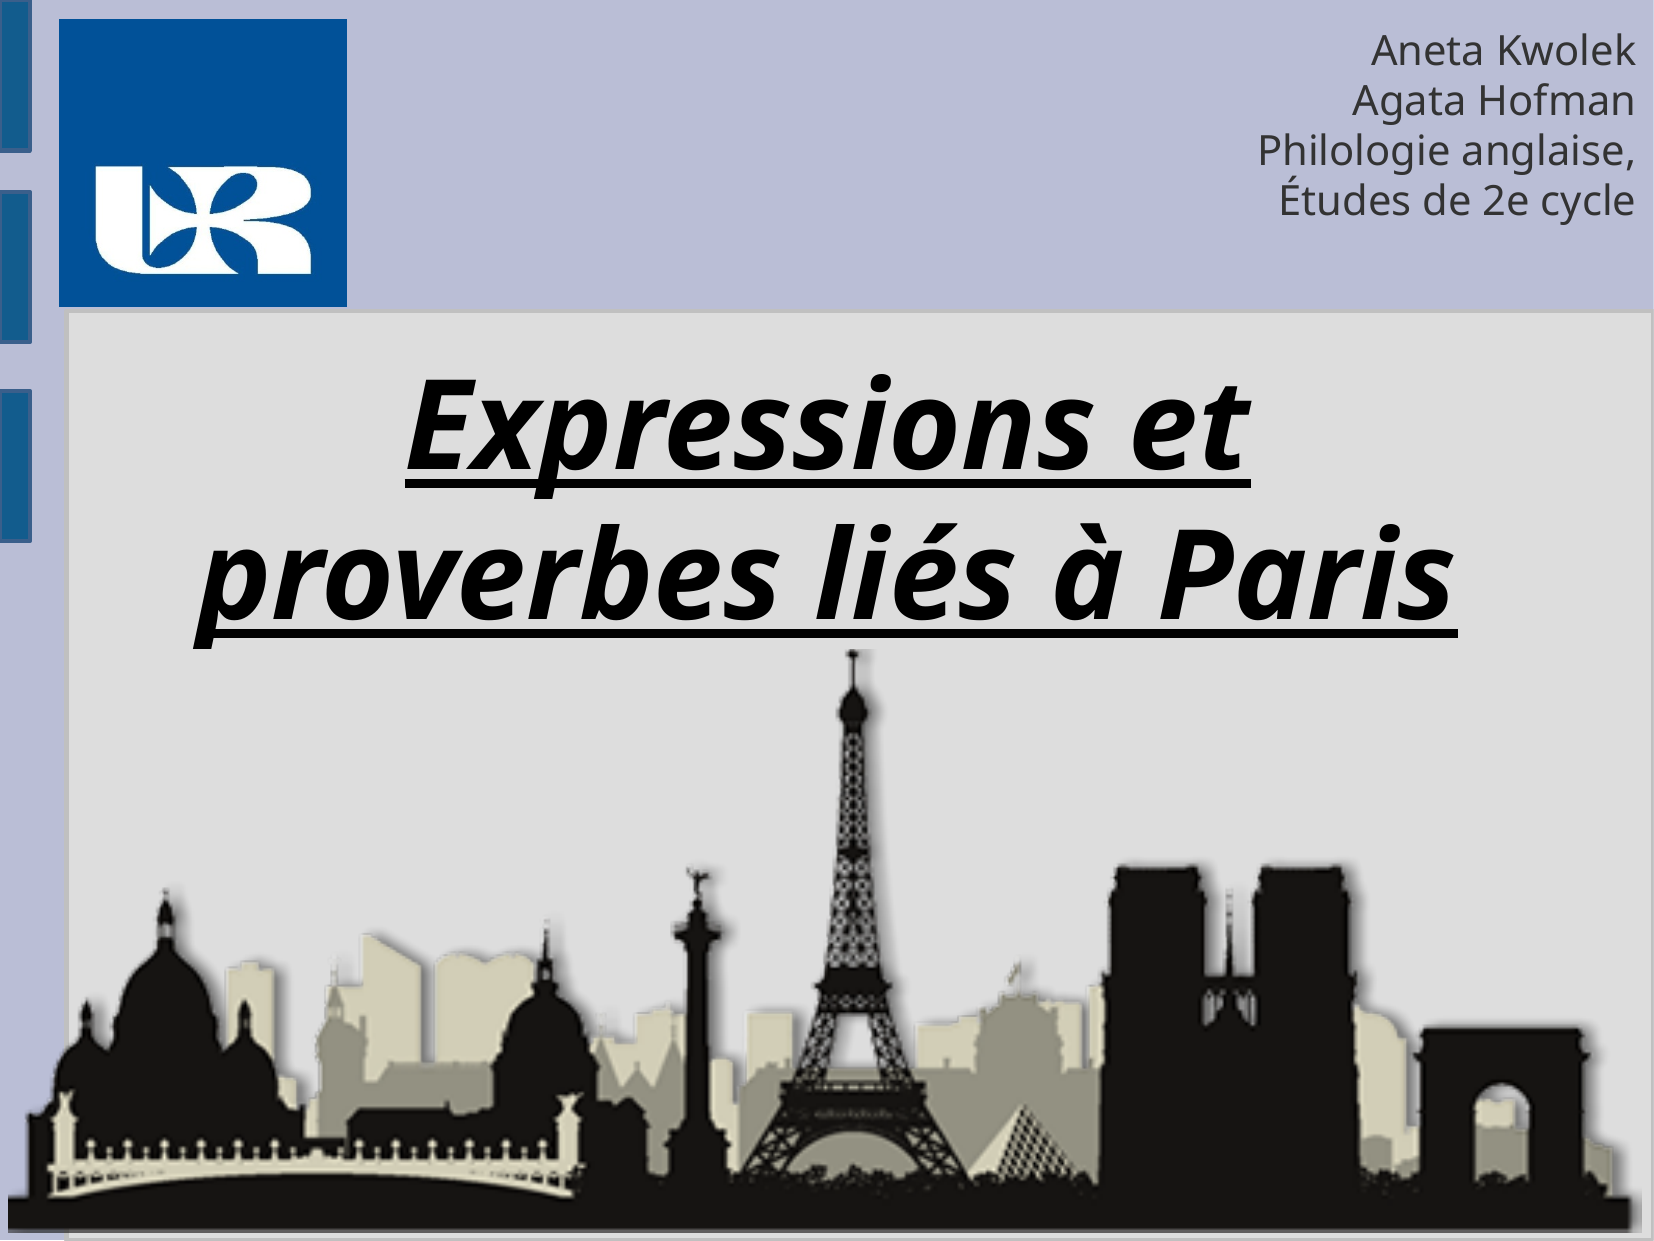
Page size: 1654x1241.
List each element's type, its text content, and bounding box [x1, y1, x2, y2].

picture [7, 649, 1642, 1234]
picture [58, 18, 348, 308]
title Aneta Kwolek Agata Hofman Philologie anglaise, Études de 2e cycle [224, 23, 1637, 331]
subtitle Expressions et proverbes liés à Paris [121, 344, 1534, 647]
